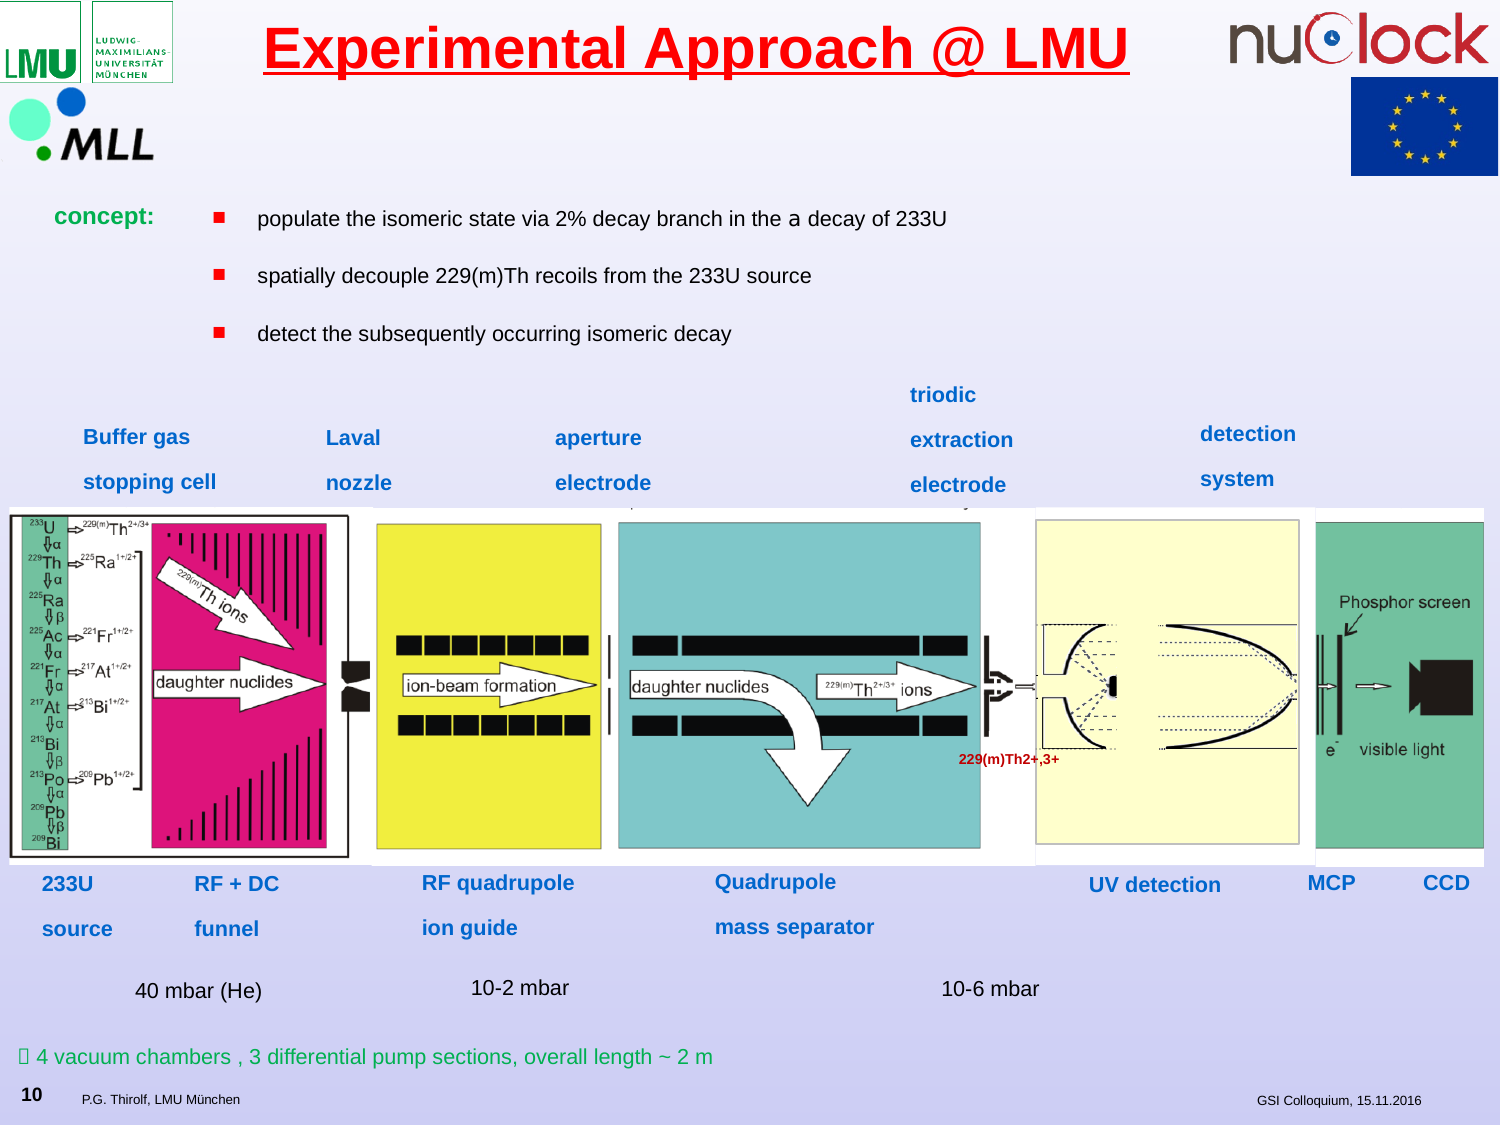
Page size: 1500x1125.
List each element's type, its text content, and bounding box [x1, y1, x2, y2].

text_box 10-2 mbar [456, 961, 585, 1022]
text_box CCD [1408, 873, 1486, 917]
text_box Buffer gas stopping cell [68, 411, 232, 505]
picture [8, 507, 1035, 866]
text_box concept: [39, 188, 170, 254]
text_box  4 vacuum chambers , 3 differential pump sections, overall length ~ 2 m [2, 1030, 1278, 1091]
text_box Laval nozzle [311, 411, 408, 506]
picture [1315, 508, 1485, 867]
picture [1351, 77, 1499, 176]
text_box 40 mbar (He) [120, 964, 391, 1025]
text_box 10 [6, 1091, 58, 1125]
text_box RF + DC funnel [179, 873, 301, 963]
text_box 233U source [27, 873, 128, 963]
text_box UV detection [1074, 873, 1237, 919]
text_box populate the isomeric state via 2% decay branch in the a decay of 233U spatially decouple 229(m)Th recoils from the 233U source detect the subsequently occurring isomeric decay [195, 192, 1500, 368]
title Experimental Approach @ LMU [215, 2, 1179, 114]
text_box aperture electrode [540, 411, 667, 506]
text_box RF quadrupole ion guide [407, 874, 590, 962]
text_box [1035, 507, 1316, 866]
text_box triodic extraction electrode [895, 368, 1035, 506]
text_box detection system [1185, 408, 1312, 505]
picture [0, 1, 173, 83]
text_box 10-6 mbar [926, 962, 1055, 1023]
text_box MCP [1292, 873, 1371, 917]
text_box Quadrupole mass separator [700, 874, 890, 961]
picture [1216, 1, 1499, 74]
picture [1, 86, 165, 165]
